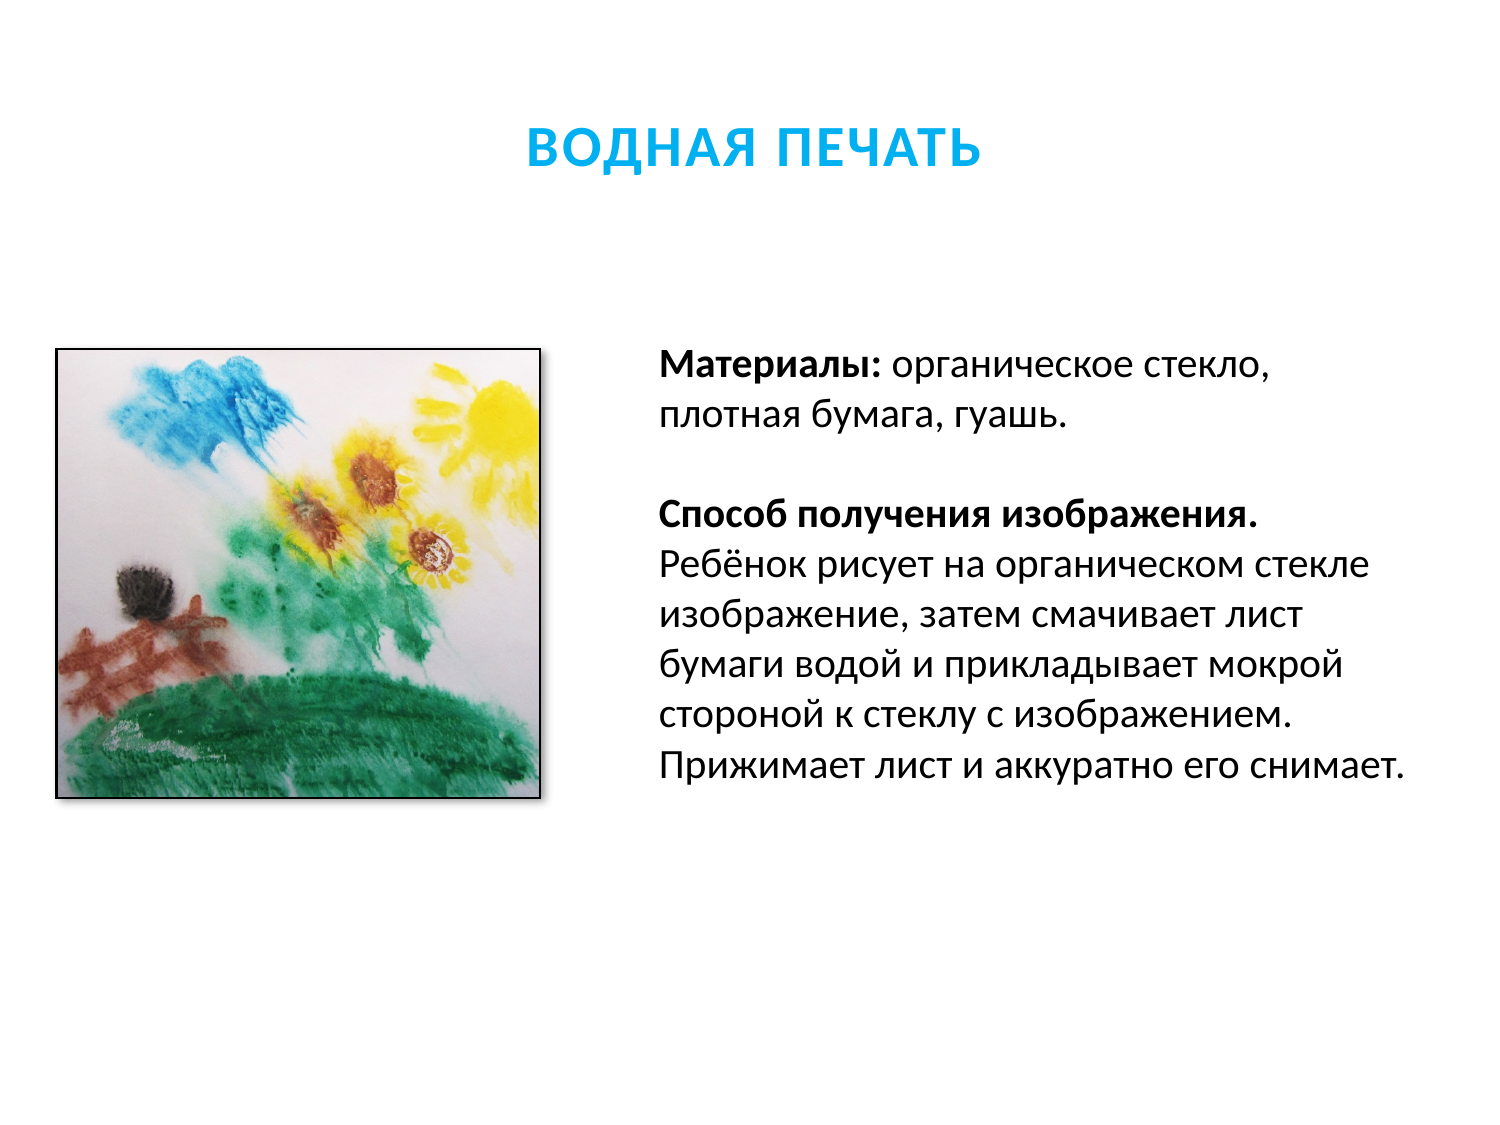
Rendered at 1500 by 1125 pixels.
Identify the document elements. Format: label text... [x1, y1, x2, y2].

picture [57, 349, 540, 798]
title Материалы: органическое стекло, плотная бумага, гуашь. Способ получения изображения. Ребёнок рисует на органическом стекле изображение, затем смачивает лист бумаги водой и прикладывает мокрой стороной к стеклу с изображением. Прижимает лист и аккуратно его снимает. [643, 243, 1425, 929]
text_box ВОДНАЯ ПЕЧАТЬ [296, 64, 1213, 222]
